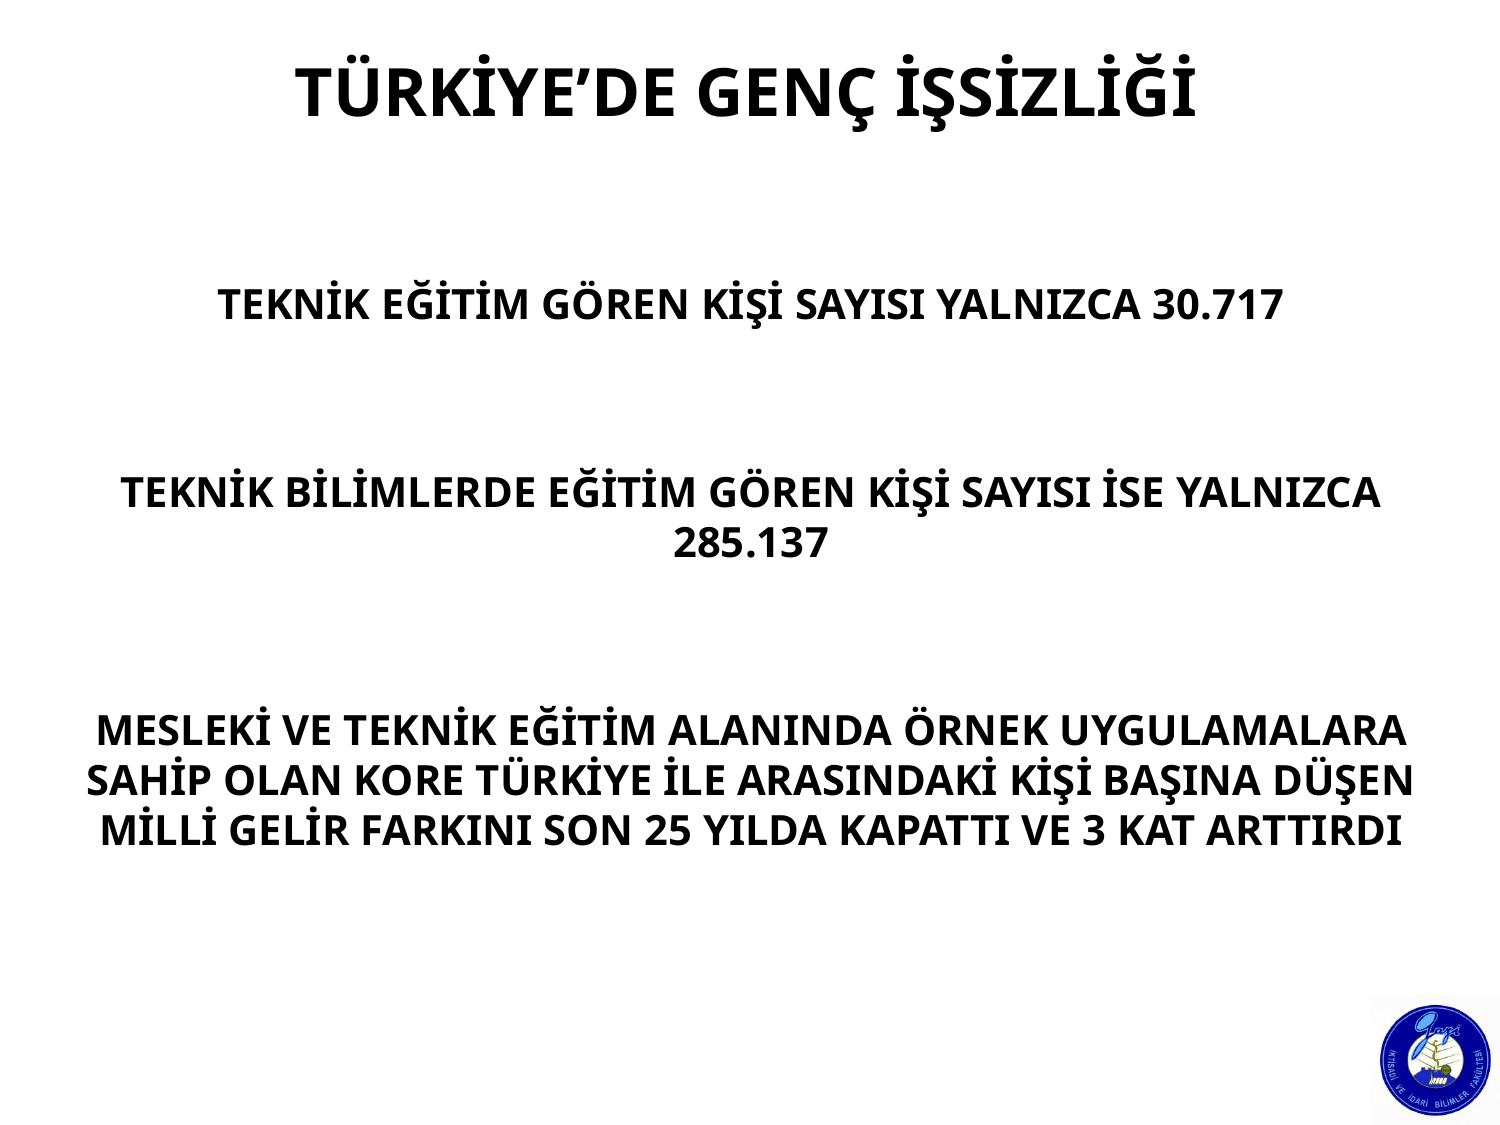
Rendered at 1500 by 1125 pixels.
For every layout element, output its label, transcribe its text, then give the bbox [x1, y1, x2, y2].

subtitle TEKNİK EĞİTİM GÖREN KİŞİ SAYISI YALNIZCA 30.717 TEKNİK BİLİMLERDE EĞİTİM GÖREN KİŞİ SAYISI İSE YALNIZCA 285.137 MESLEKİ VE TEKNİK EĞİTİM ALANINDA ÖRNEK UYGULAMALARA SAHİP OLAN KORE TÜRKİYE İLE ARASINDAKİ KİŞİ BAŞINA DÜŞEN MİLLİ GELİR FARKINI SON 25 YILDA KAPATTI VE 3 KAT ARTTIRDI [64, 208, 1438, 1071]
title TÜRKİYE’DE GENÇ İŞSİZLİĞİ [64, 42, 1428, 193]
picture [1369, 994, 1500, 1125]
